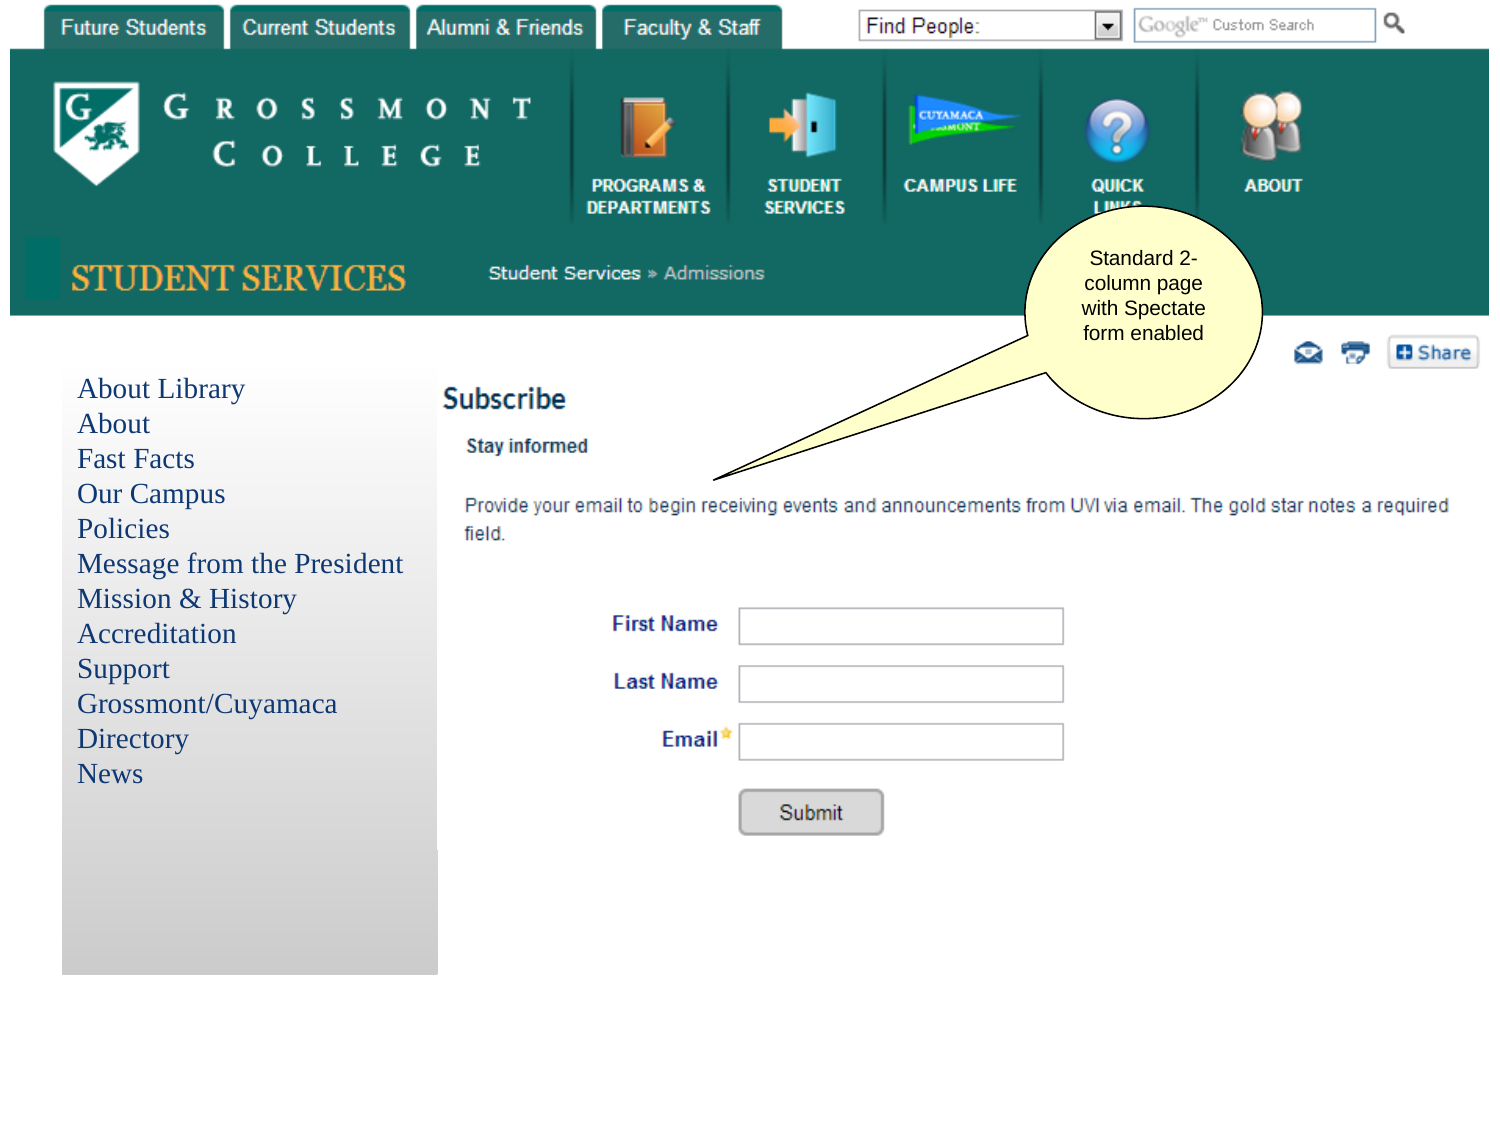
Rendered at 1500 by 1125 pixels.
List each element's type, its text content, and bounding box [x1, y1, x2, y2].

picture [10, 0, 1489, 851]
text_box Standard 2-column page with Spectate form enabled [939, 206, 1263, 376]
